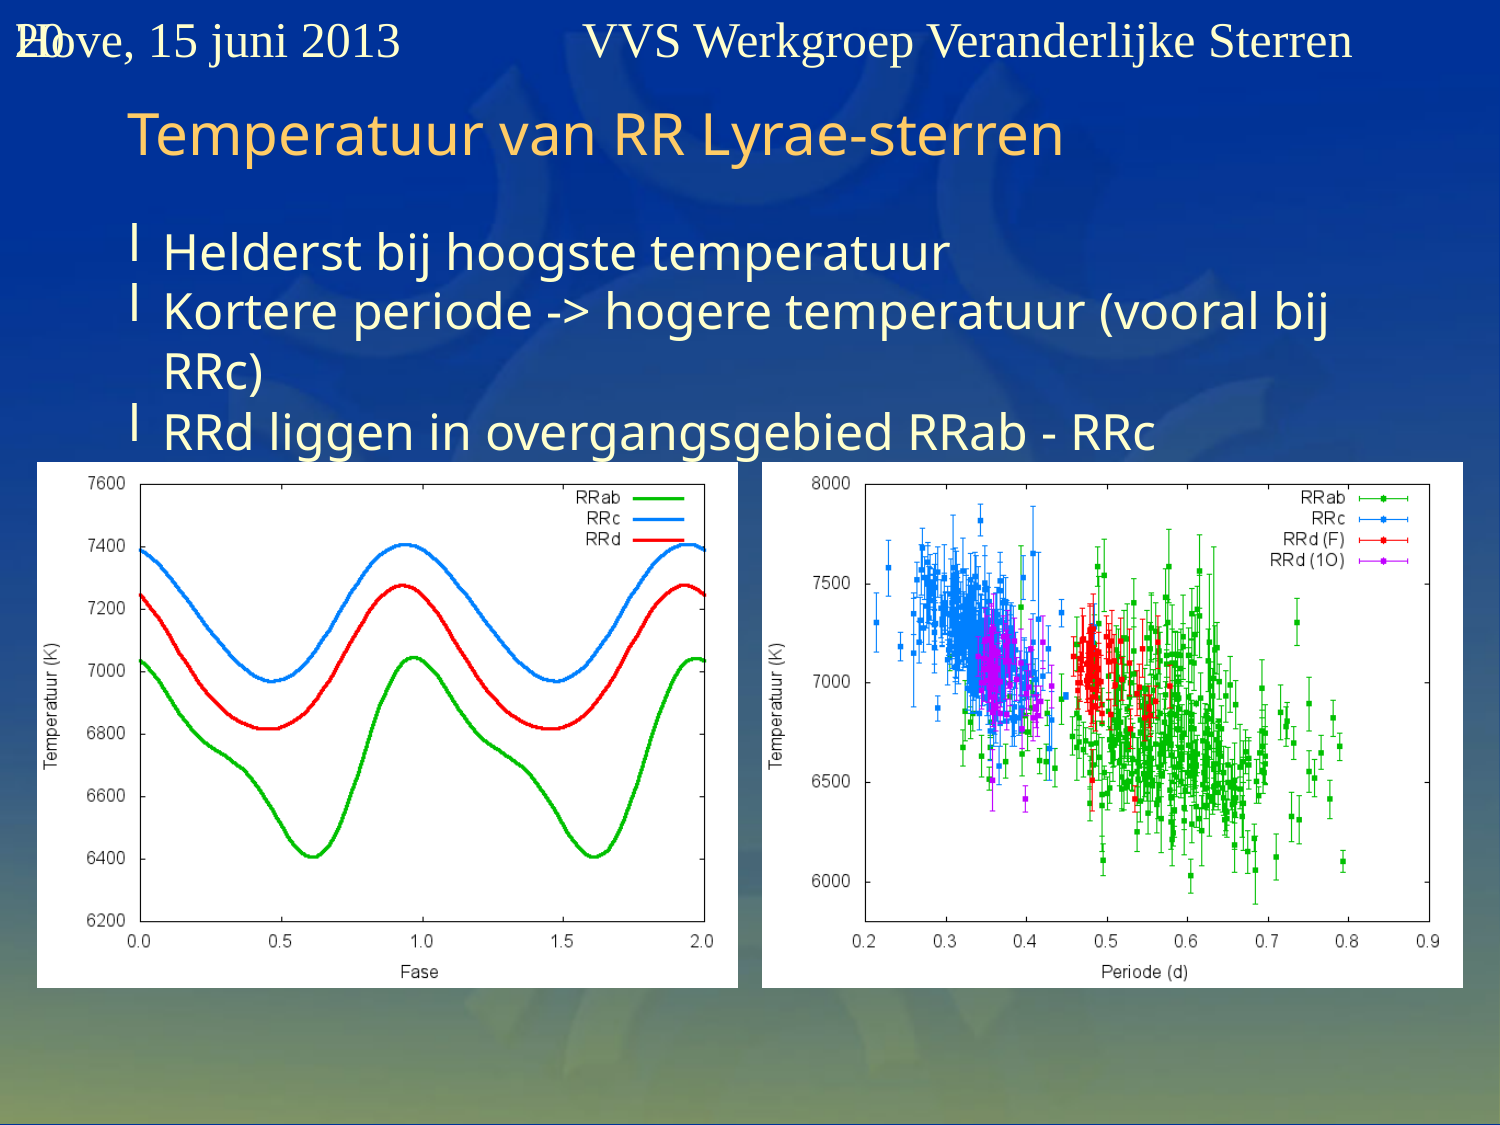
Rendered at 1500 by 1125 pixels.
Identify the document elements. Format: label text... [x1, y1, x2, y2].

text_box VVS Werkgroep Veranderlijke Sterren [0, 0, 1500, 1125]
picture [762, 462, 1463, 988]
picture [37, 462, 738, 988]
